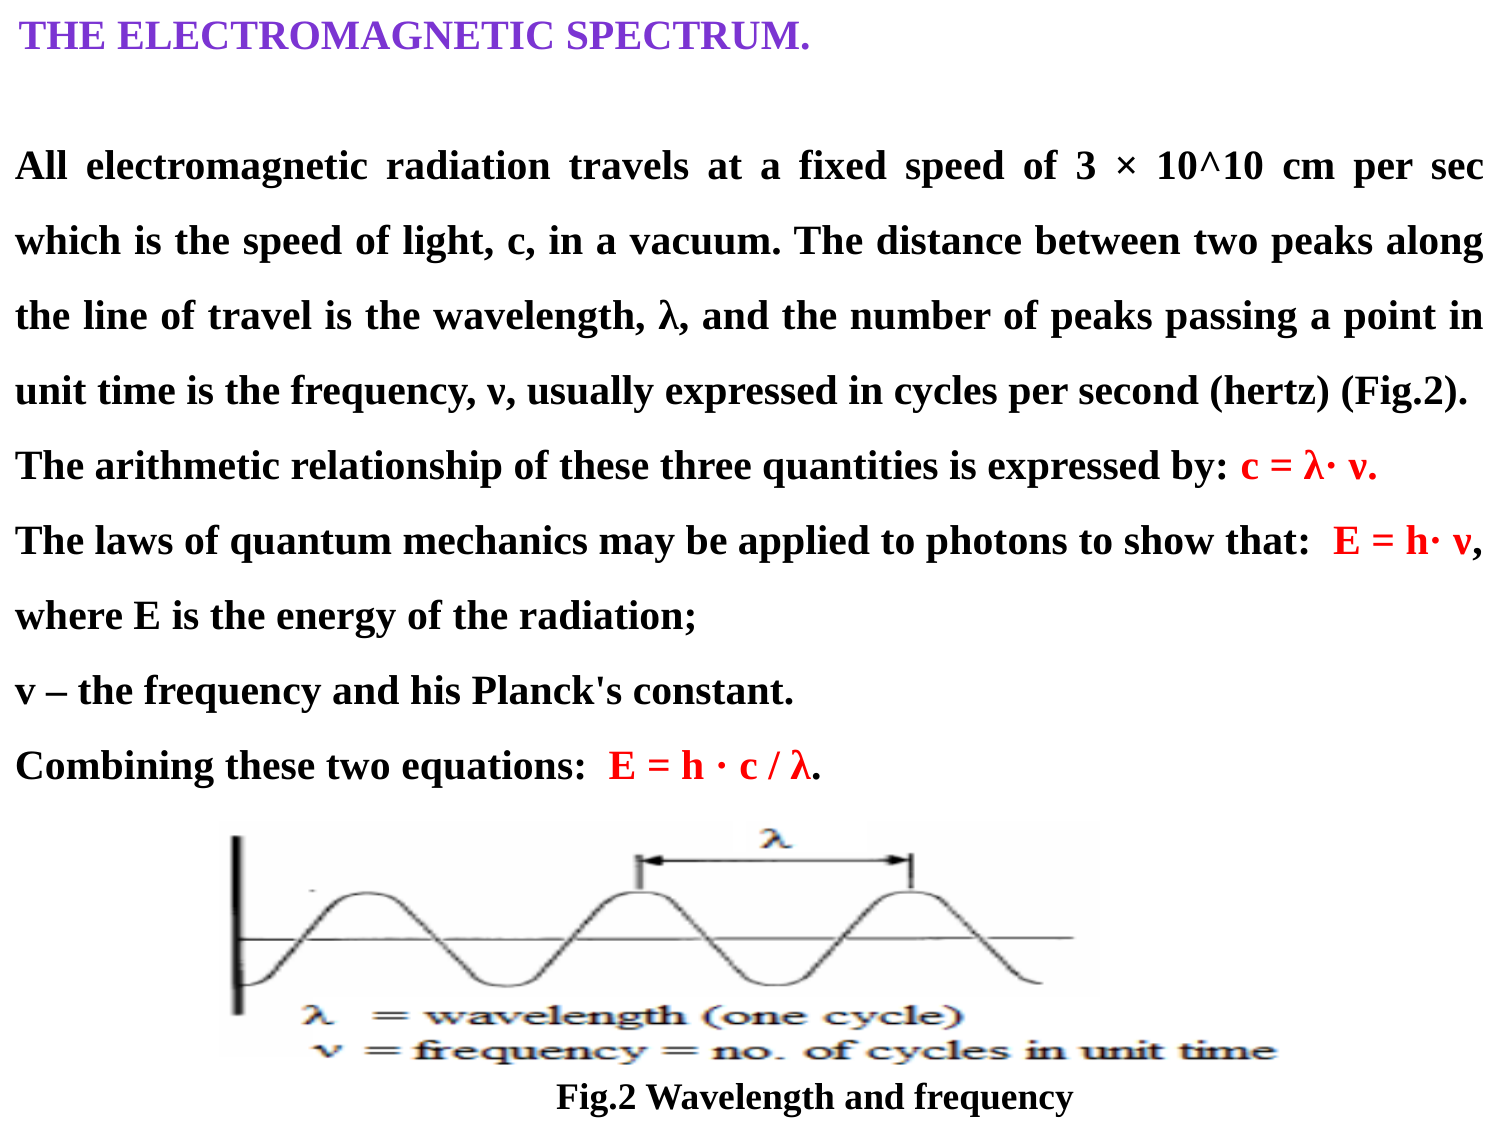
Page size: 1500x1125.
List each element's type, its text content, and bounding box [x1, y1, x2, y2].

text_box The electromagnetic spectrum. [3, 0, 827, 65]
picture [198, 796, 1301, 1067]
text_box Fig.2 Wavelength and frequency [541, 1075, 1099, 1125]
text_box All electromagnetic radiation travels at a fixed speed of 3 × 10^10 cm per sec which is the speed of light, c, in a vacuum. The distance between two peaks along the line of travel is the wavelength, λ, and the number of peaks passing a point in unit time is the frequency, ν, usually expressed in cycles per second (hertz) (Fig.2). The arithmetic relationship of these three quantities is expressed by: c = λ· ν. The laws of quantum mechanics may be applied to photons to show that: E = h· ν, where E is the energy of the radiation; v – the frequency and his Planck's constant. Combining these two equations: E = h · c / λ. [0, 105, 1500, 946]
